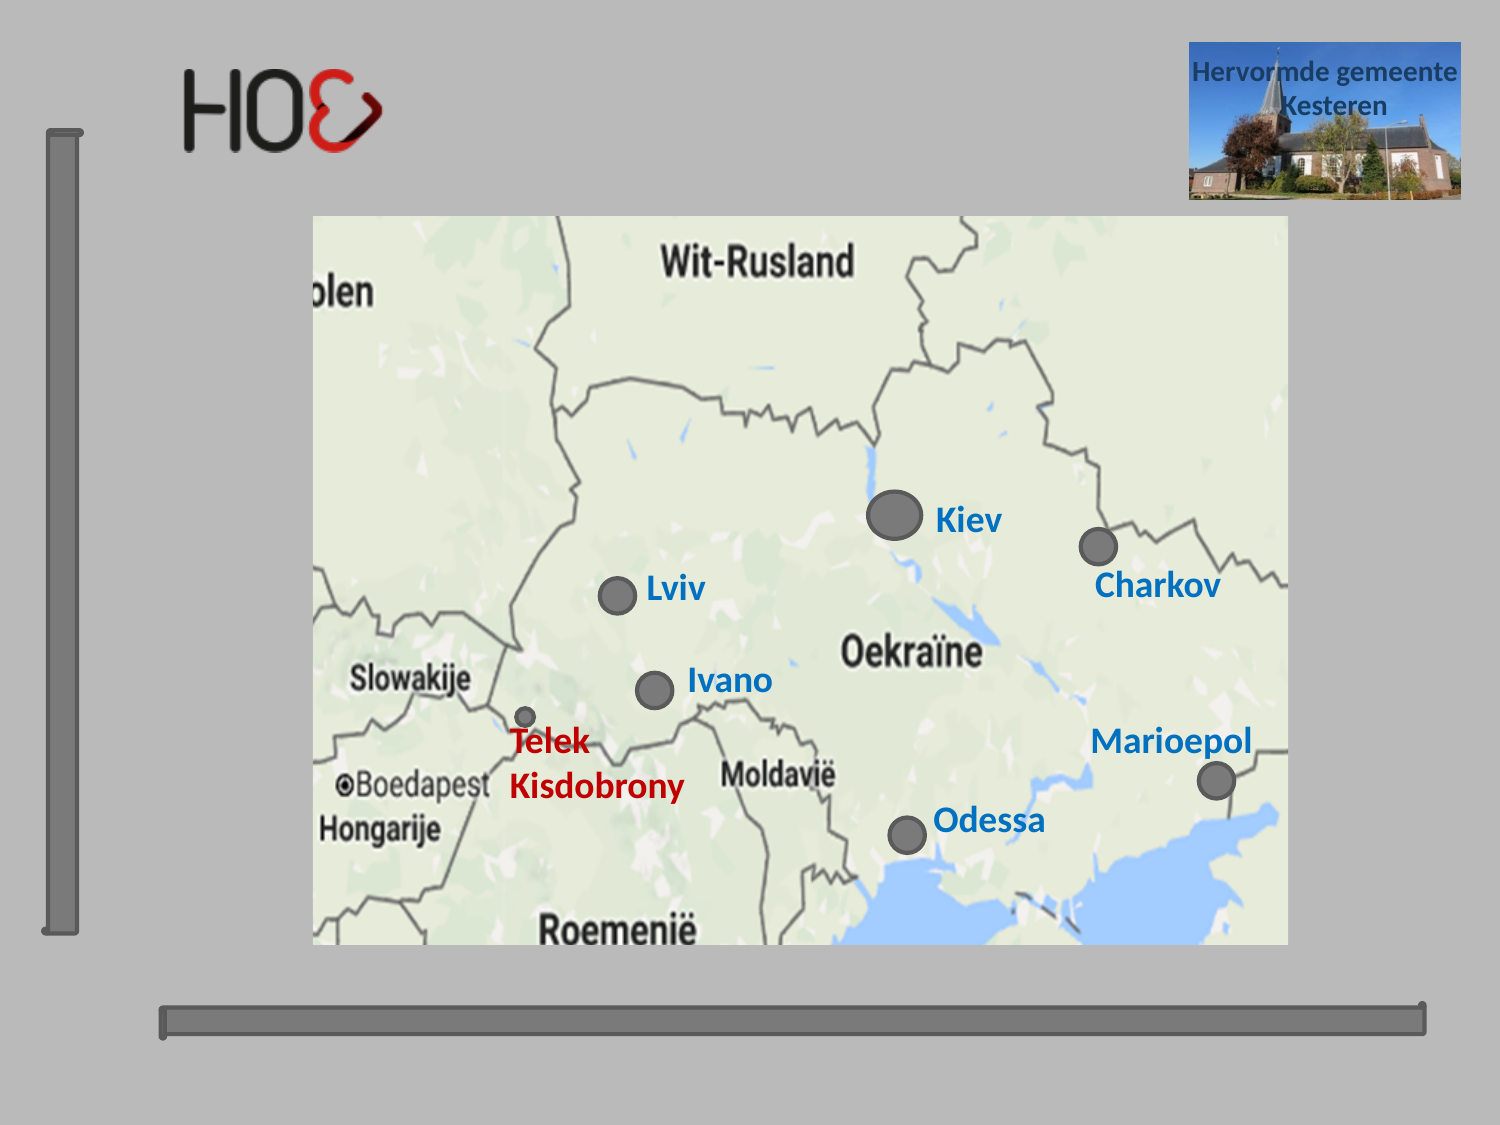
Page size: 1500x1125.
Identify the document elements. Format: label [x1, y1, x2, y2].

picture [183, 69, 384, 153]
picture [312, 215, 1289, 945]
picture [1189, 42, 1461, 200]
